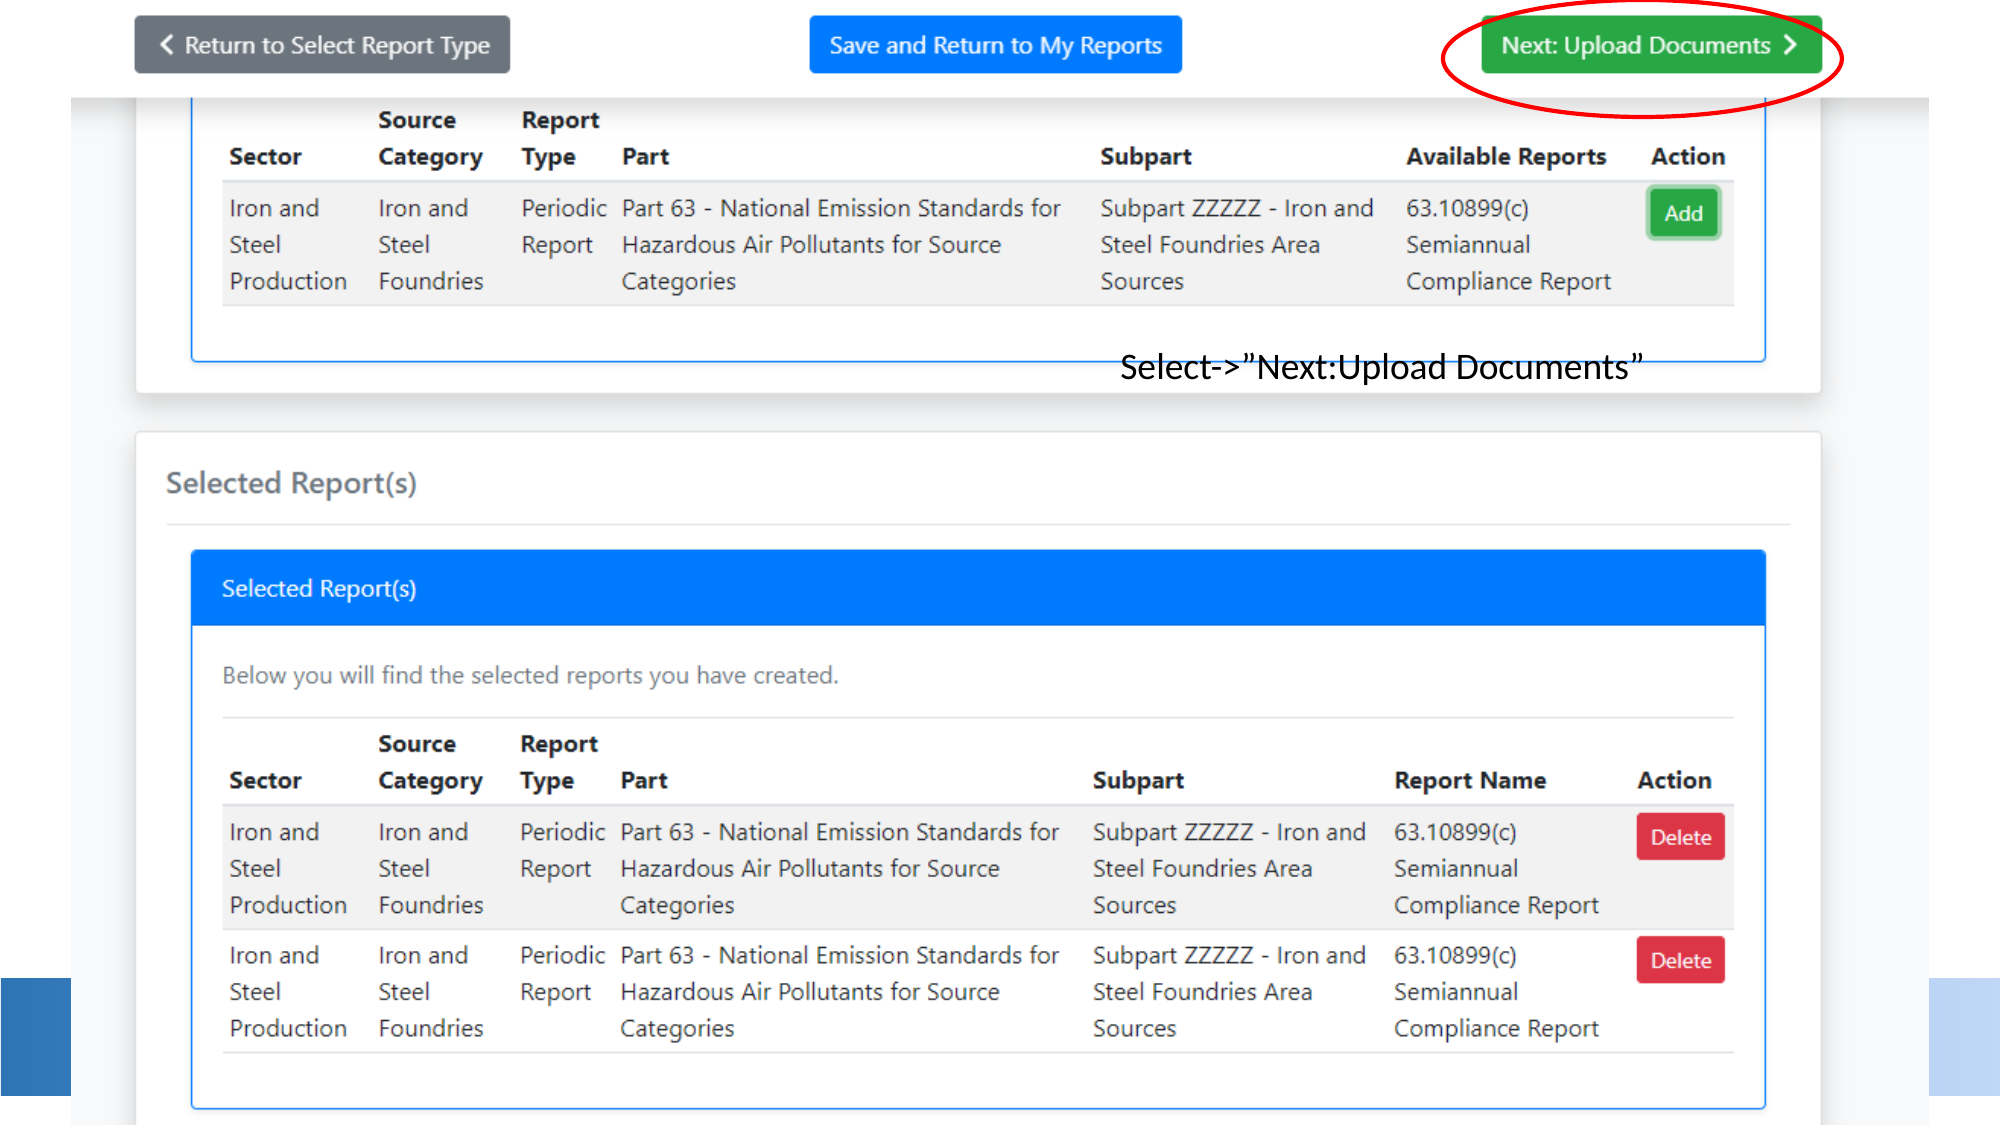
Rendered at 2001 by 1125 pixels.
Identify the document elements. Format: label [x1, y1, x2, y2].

text_box [70, 0, 1930, 1125]
